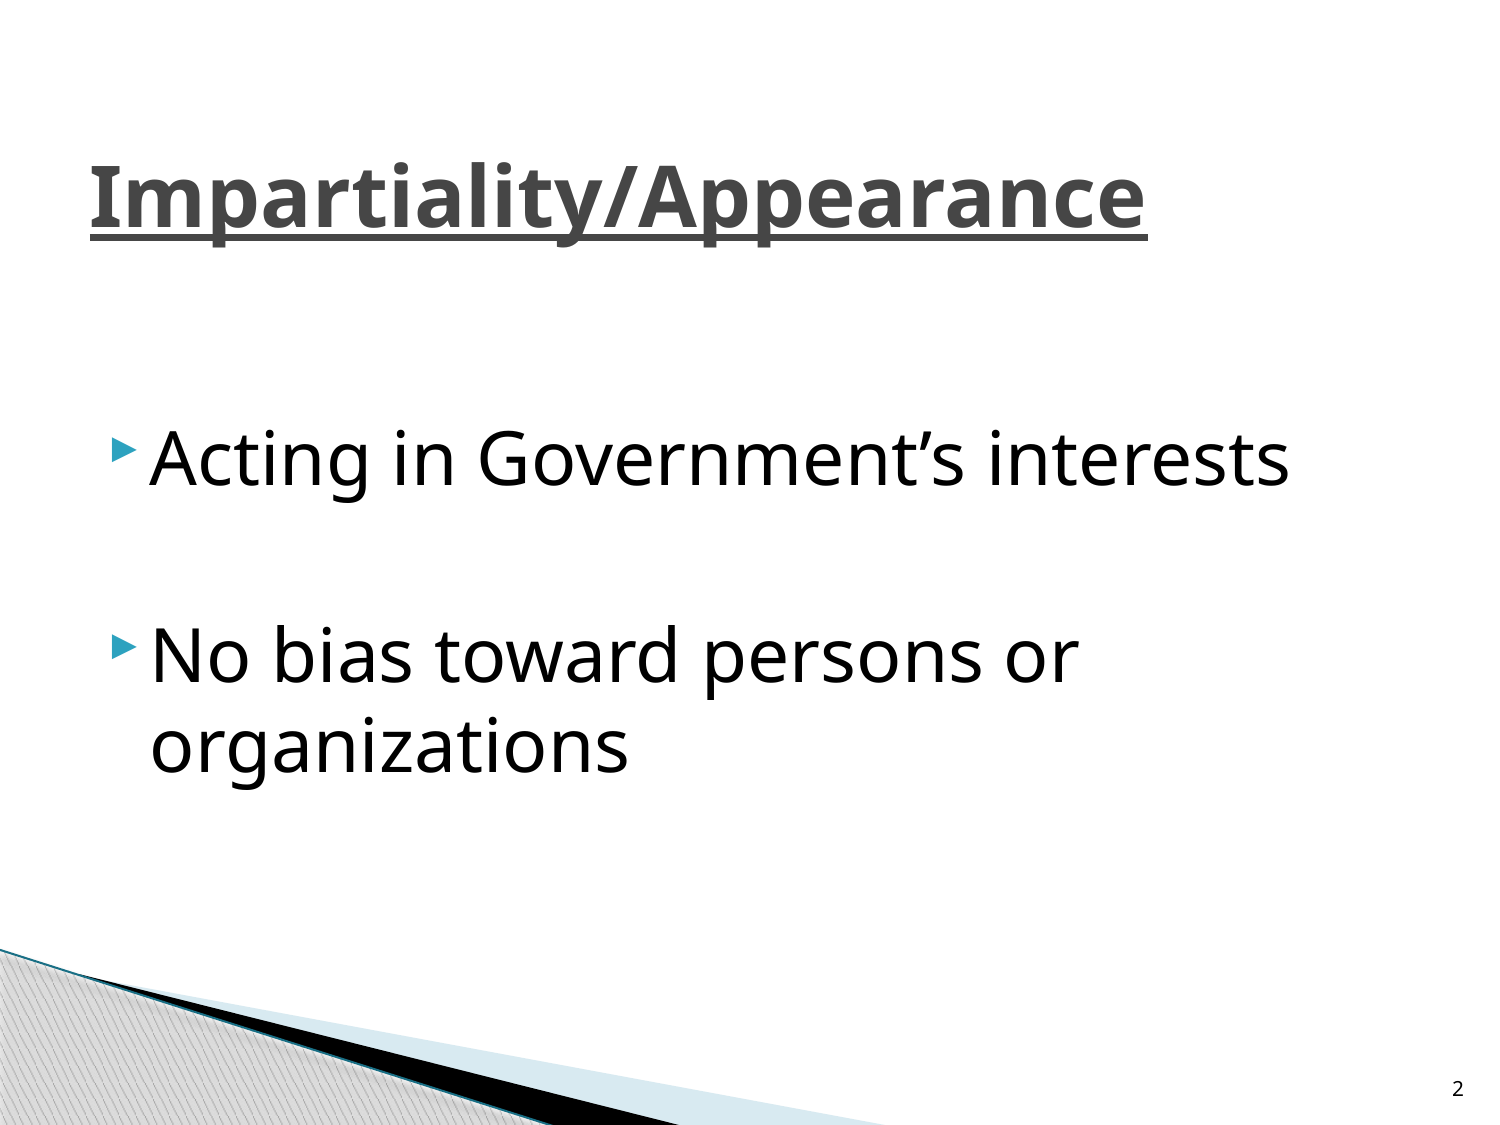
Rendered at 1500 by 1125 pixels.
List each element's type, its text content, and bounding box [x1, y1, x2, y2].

list Acting in Government’s interests No bias toward persons or organizations [75, 288, 1425, 923]
slide_number 2 [1418, 1051, 1479, 1112]
title Impartiality/Appearance [75, 99, 1425, 288]
